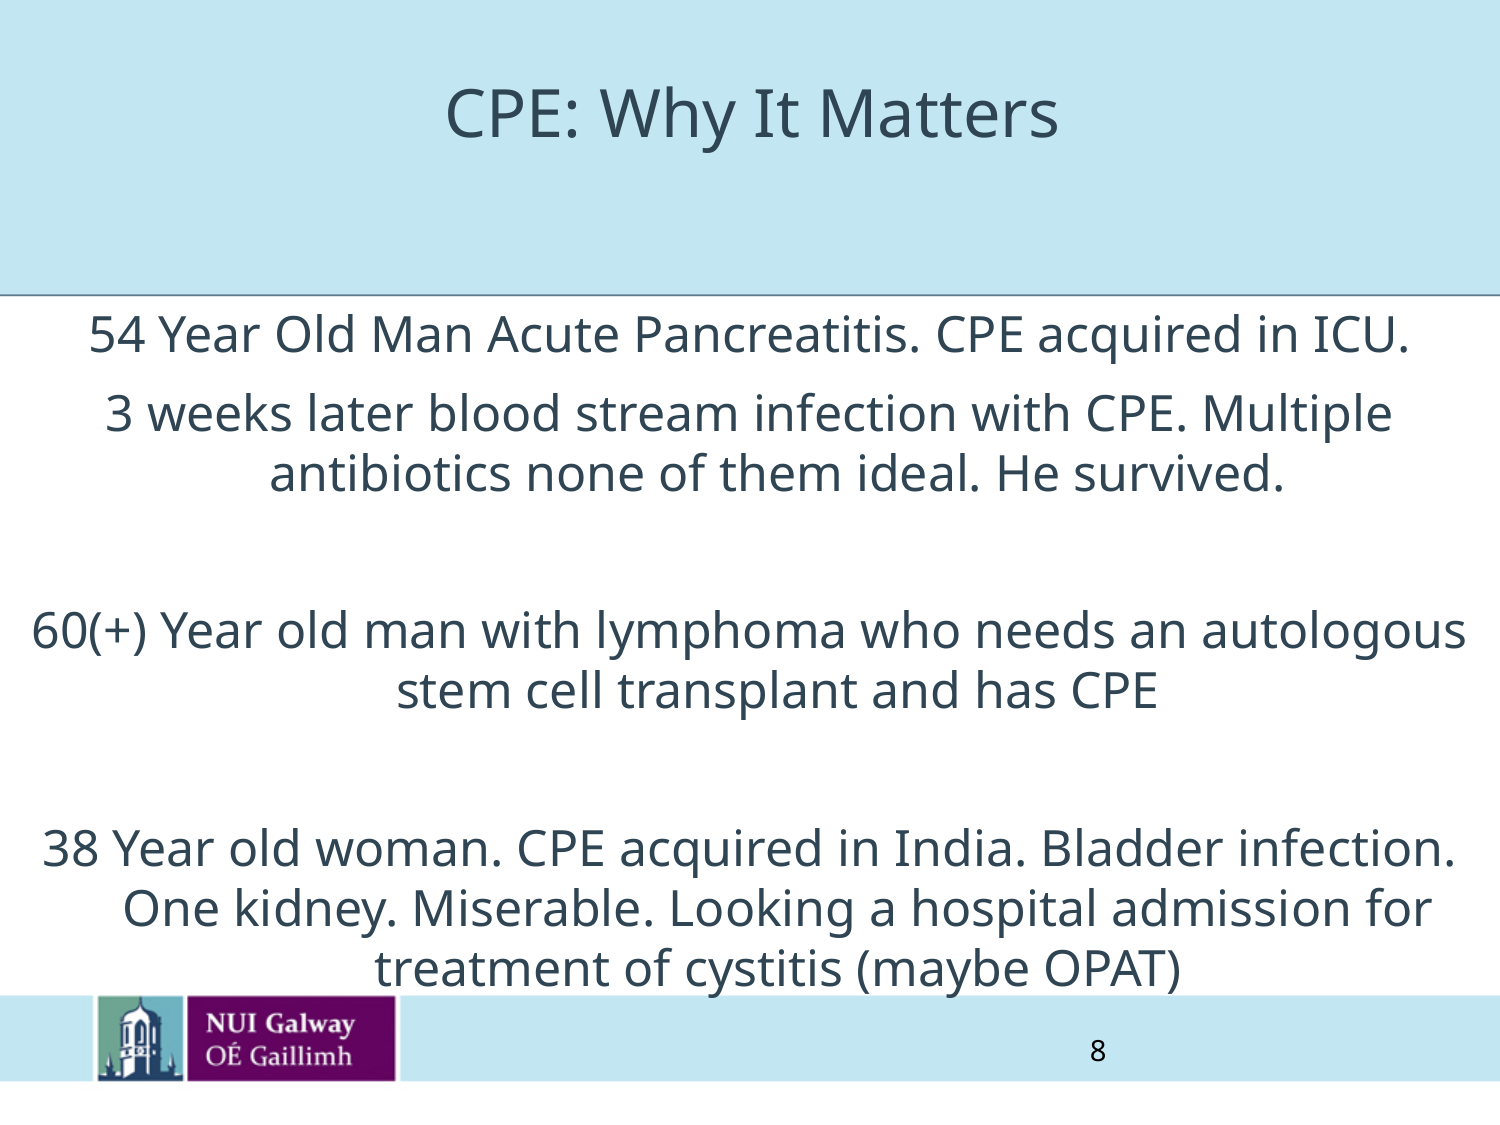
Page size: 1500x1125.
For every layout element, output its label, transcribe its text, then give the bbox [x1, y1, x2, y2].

slide_number 8 [1074, 1025, 1388, 1100]
list 54 Year Old Man Acute Pancreatitis. CPE acquired in ICU. 3 weeks later blood stream infection with CPE. Multiple antibiotics none of them ideal. He survived. 60(+) Year old man with lymphoma who needs an autologous stem cell transplant and has CPE 38 Year old woman. CPE acquired in India. Bladder infection. One kidney. Miserable. Looking a hospital admission for treatment of cystitis (maybe OPAT) [17, 302, 1483, 1000]
title CPE: Why It Matters [17, 0, 1471, 296]
picture [0, 0, 1500, 1125]
